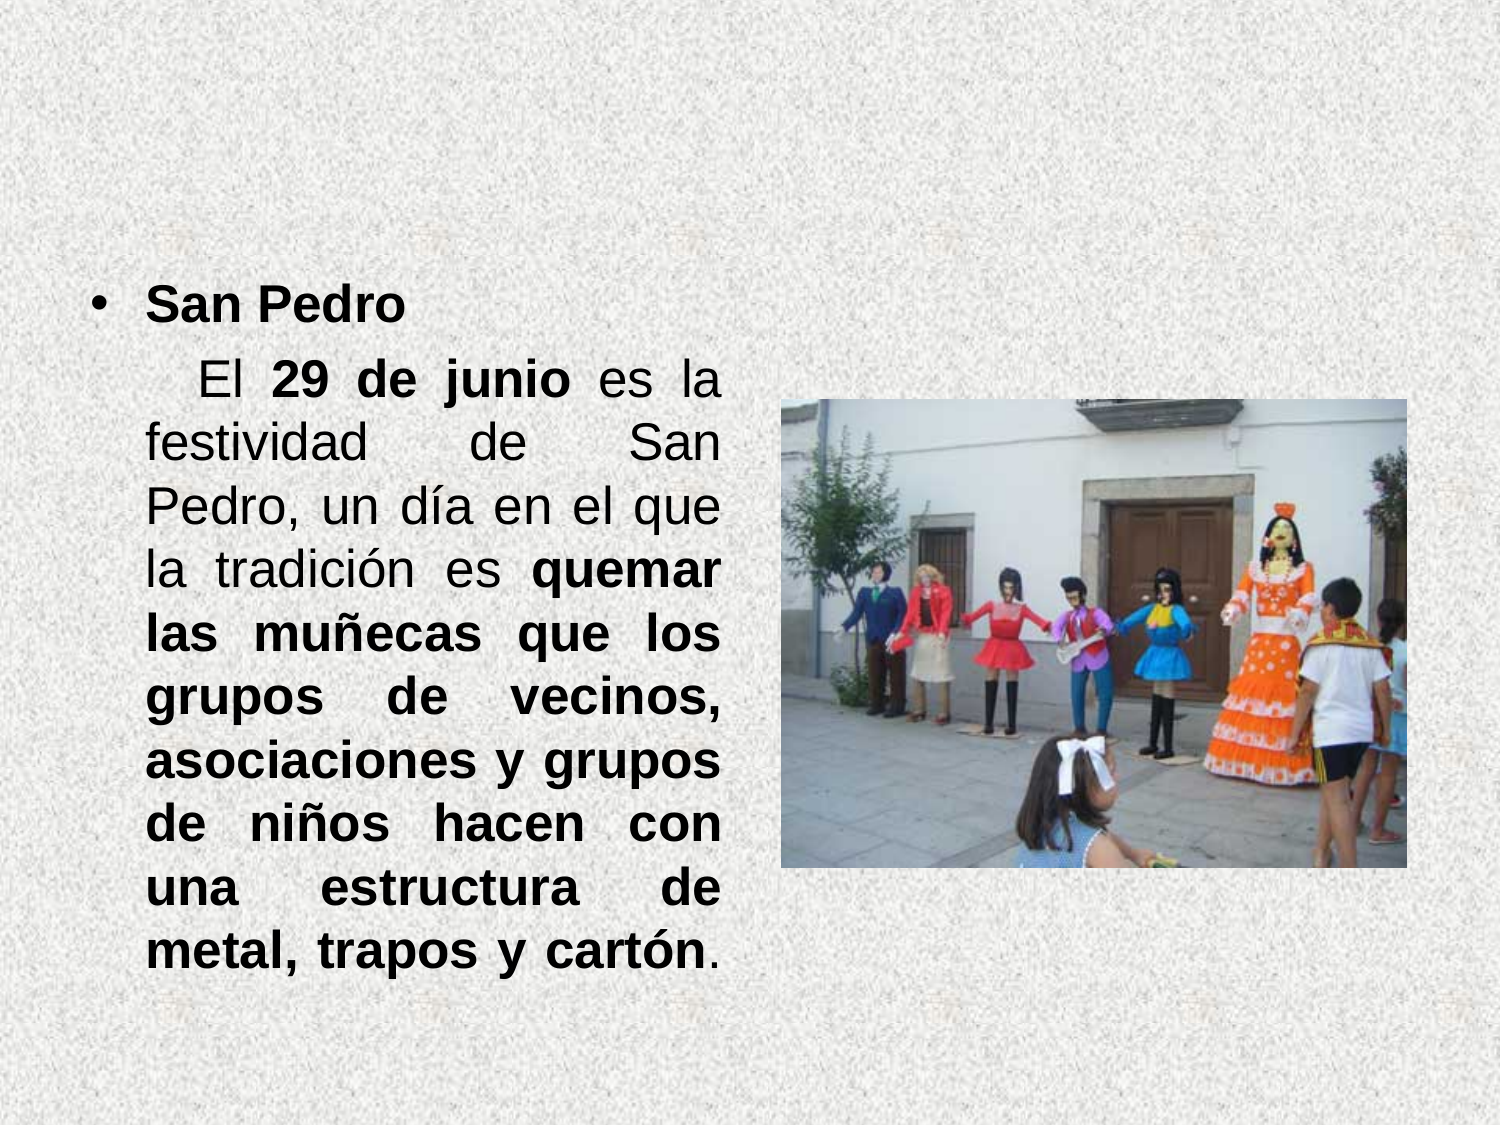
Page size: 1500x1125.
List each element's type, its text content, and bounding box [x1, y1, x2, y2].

title [75, 45, 1425, 233]
list San Pedro El 29 de junio es la festividad de San Pedro, un día en el que la tradición es quemar las muñecas que los grupos de vecinos, asociaciones y grupos de niños hacen con una estructura de metal, trapos y cartón. [75, 262, 738, 1005]
picture [0, 0, 1500, 1125]
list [780, 399, 1407, 869]
